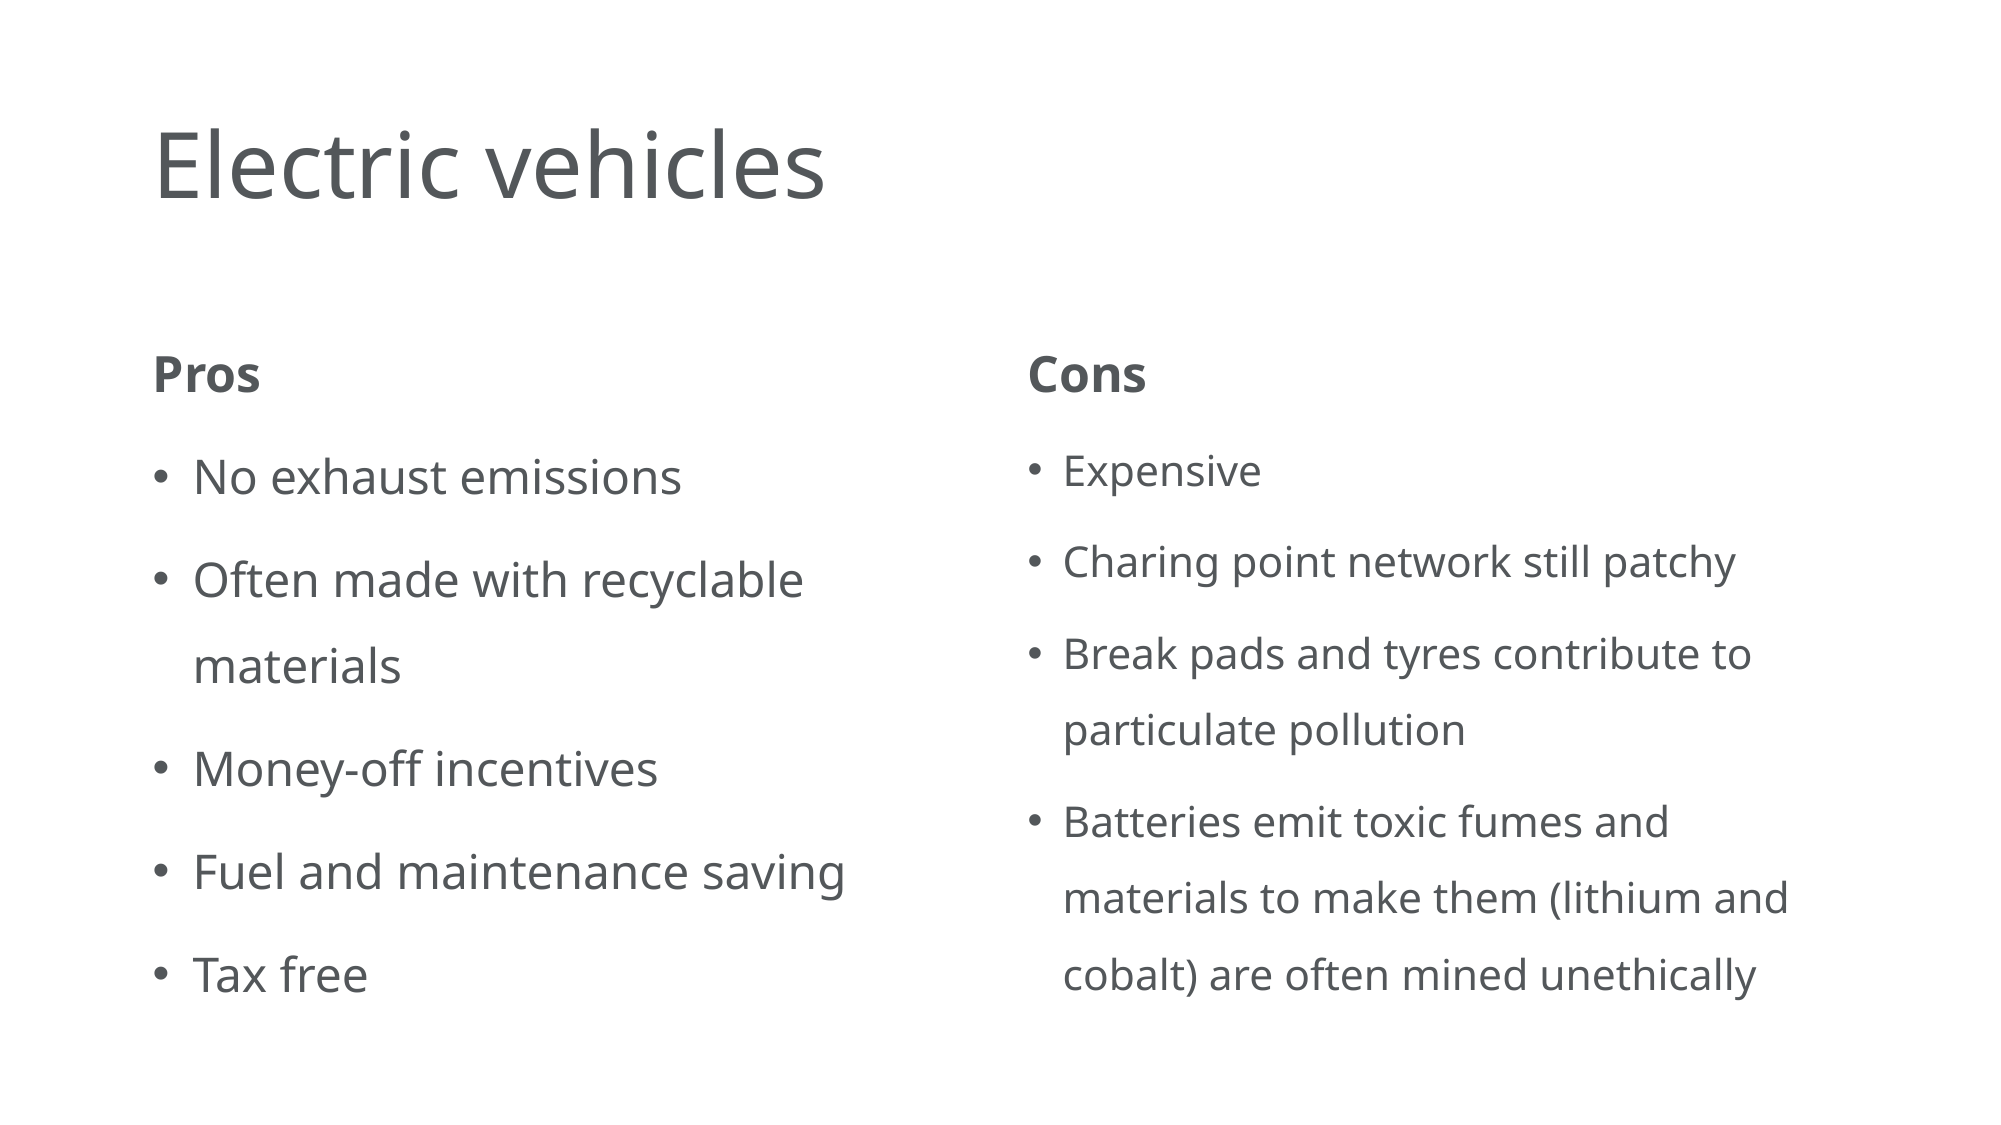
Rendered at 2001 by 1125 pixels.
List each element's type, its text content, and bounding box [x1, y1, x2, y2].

list Cons [1012, 275, 1863, 410]
title Electric vehicles [137, 59, 1863, 278]
list No exhaust emissions Often made with recyclable materials Money-off incentives Fuel and maintenance saving Tax free [137, 410, 984, 1016]
list Pros [137, 275, 984, 410]
list Expensive Charing point network still patchy Break pads and tyres contribute to particulate pollution Batteries emit toxic fumes and materials to make them (lithium and cobalt) are often mined unethically [1012, 410, 1863, 1016]
